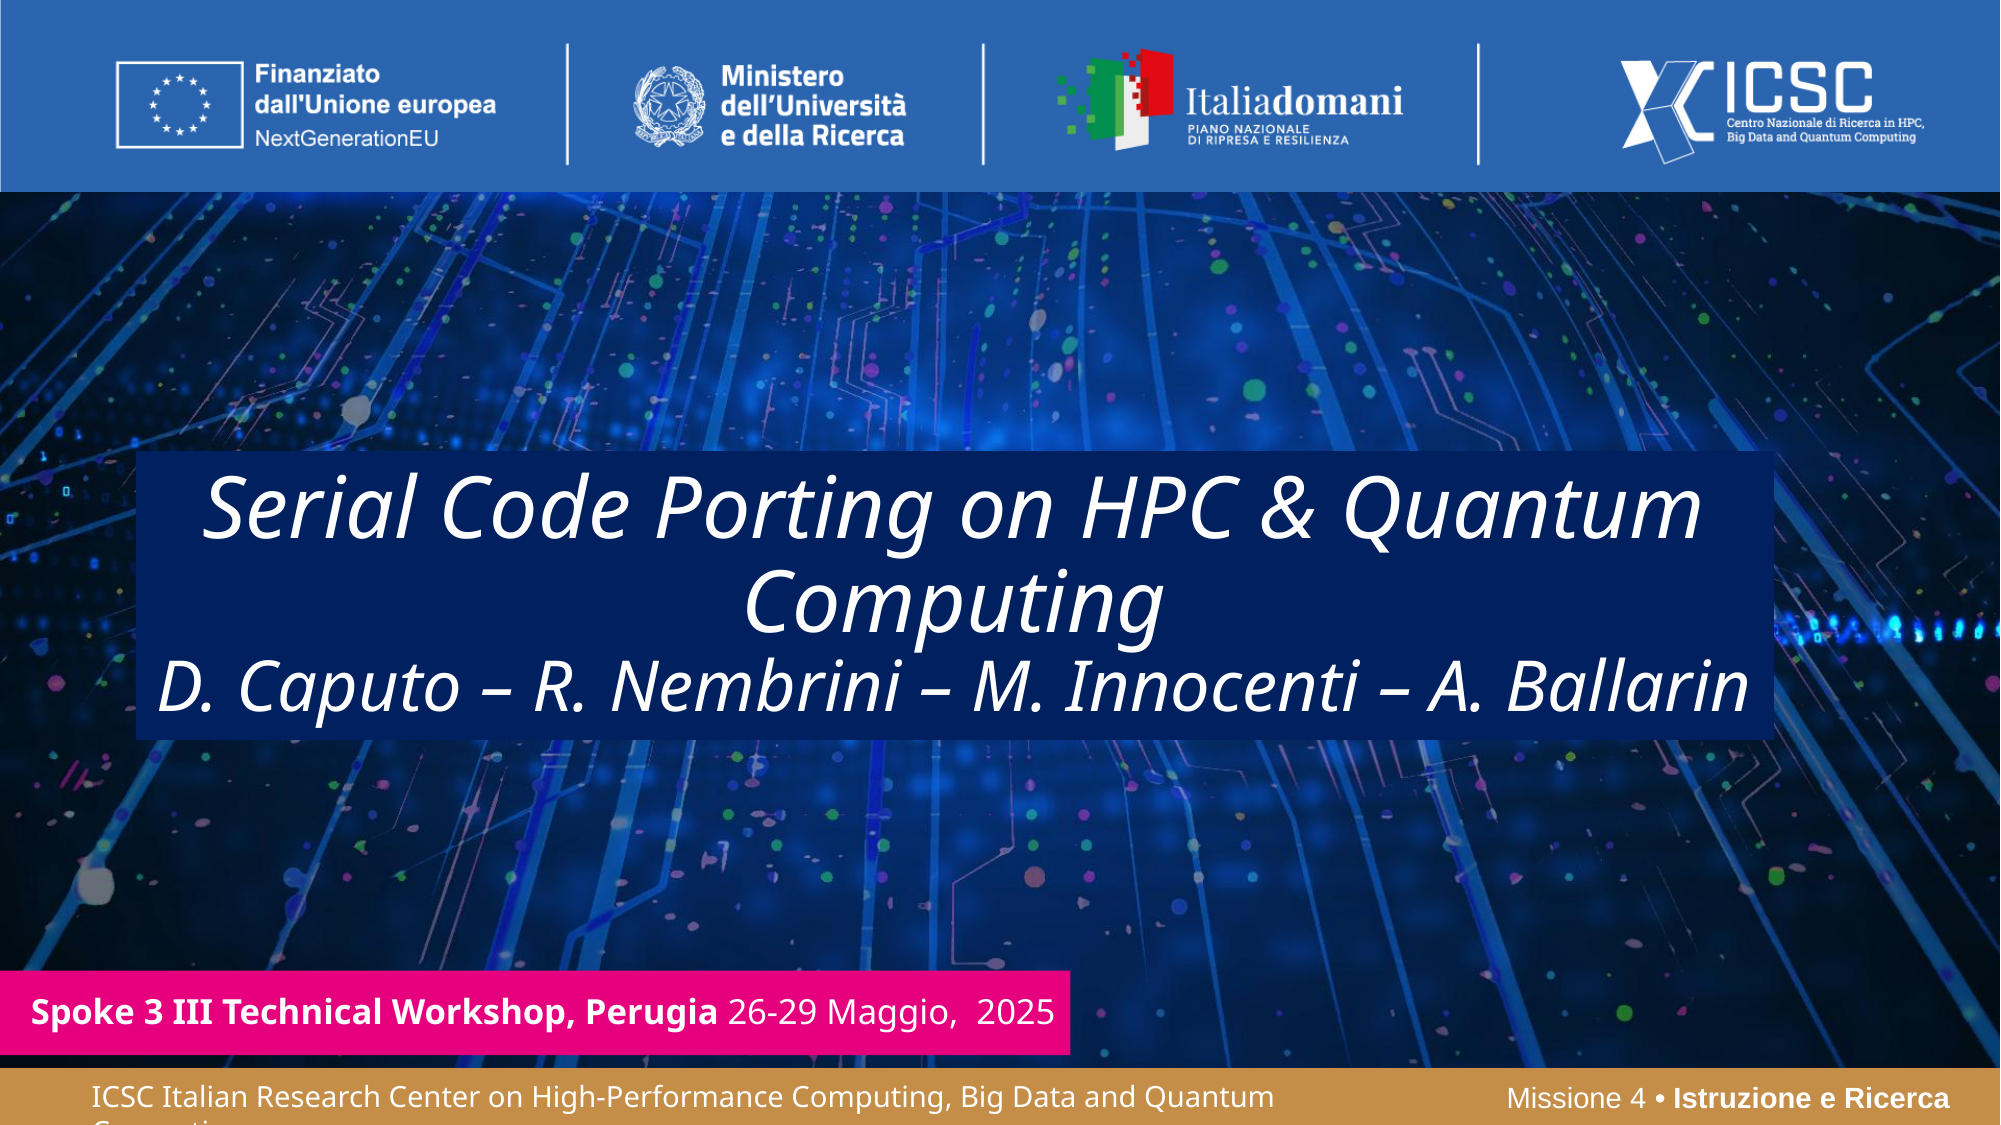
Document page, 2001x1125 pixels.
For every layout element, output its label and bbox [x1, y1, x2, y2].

picture [0, 0, 2000, 1067]
text_box [0, 1067, 2000, 1125]
